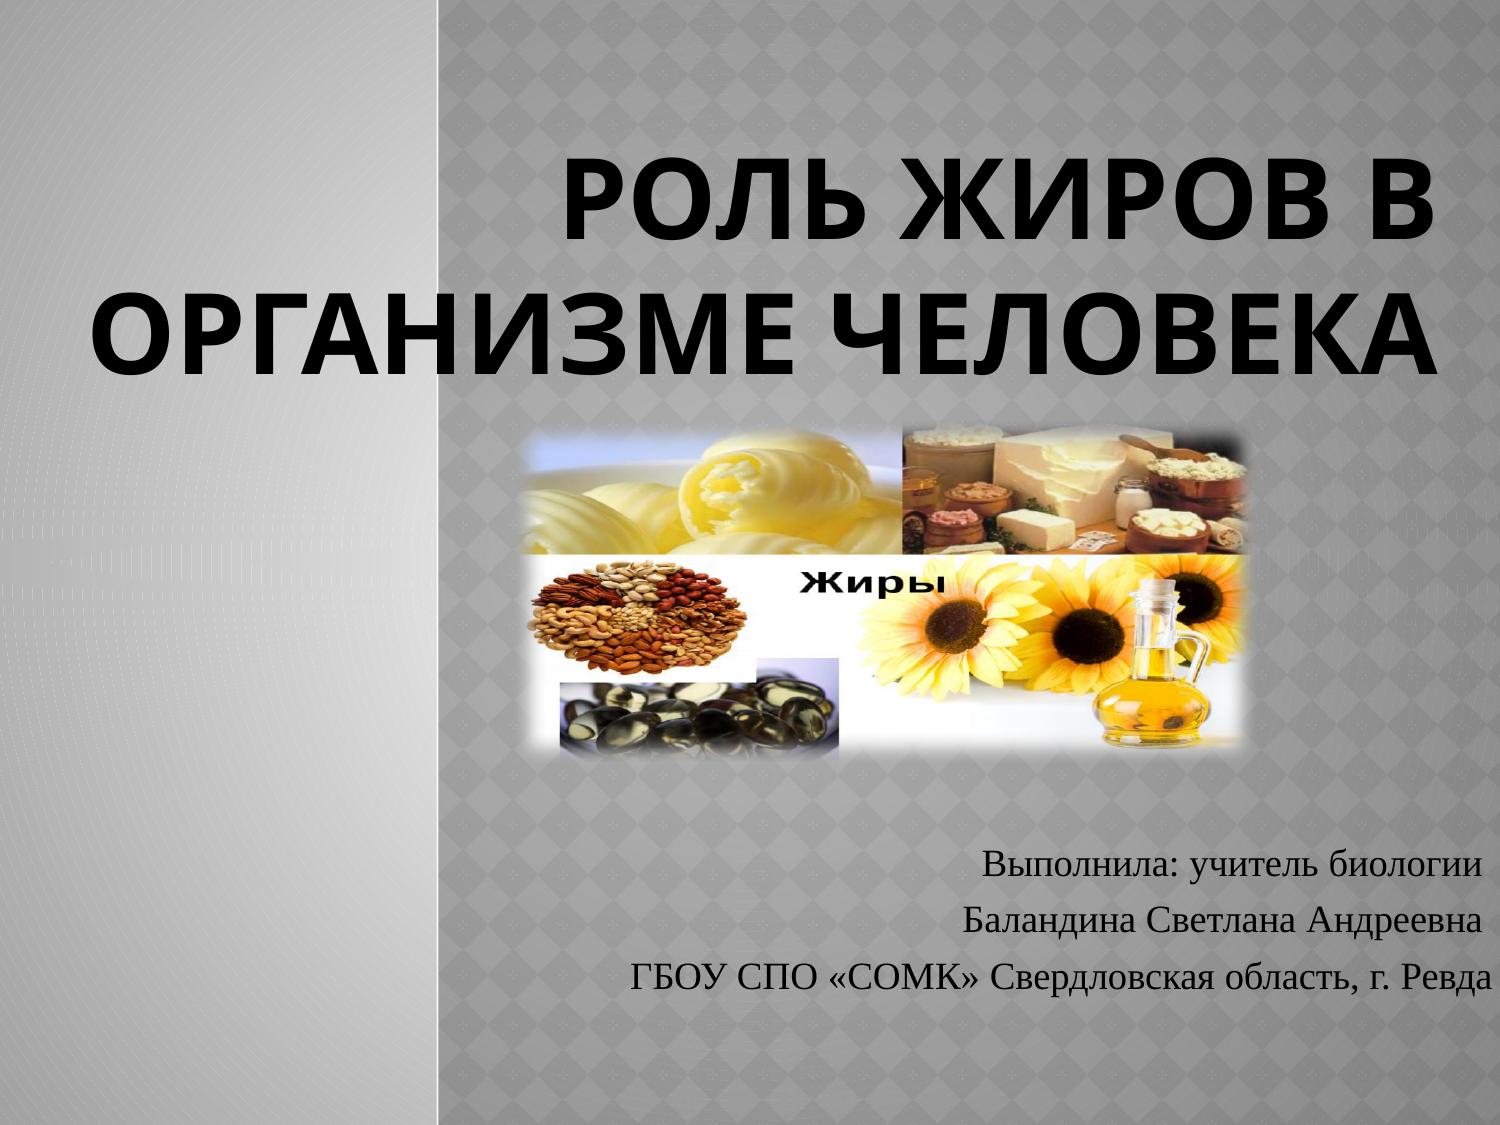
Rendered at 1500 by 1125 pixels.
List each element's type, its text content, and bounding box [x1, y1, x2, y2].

title Роль жиров в организме человека [53, 101, 1447, 398]
picture [513, 420, 1259, 765]
subtitle Выполнила: учитель биологии Баландина Светлана Андреевна ГБОУ СПО «СОМК» Свердловская область, г. Ревда [572, 837, 1500, 1000]
